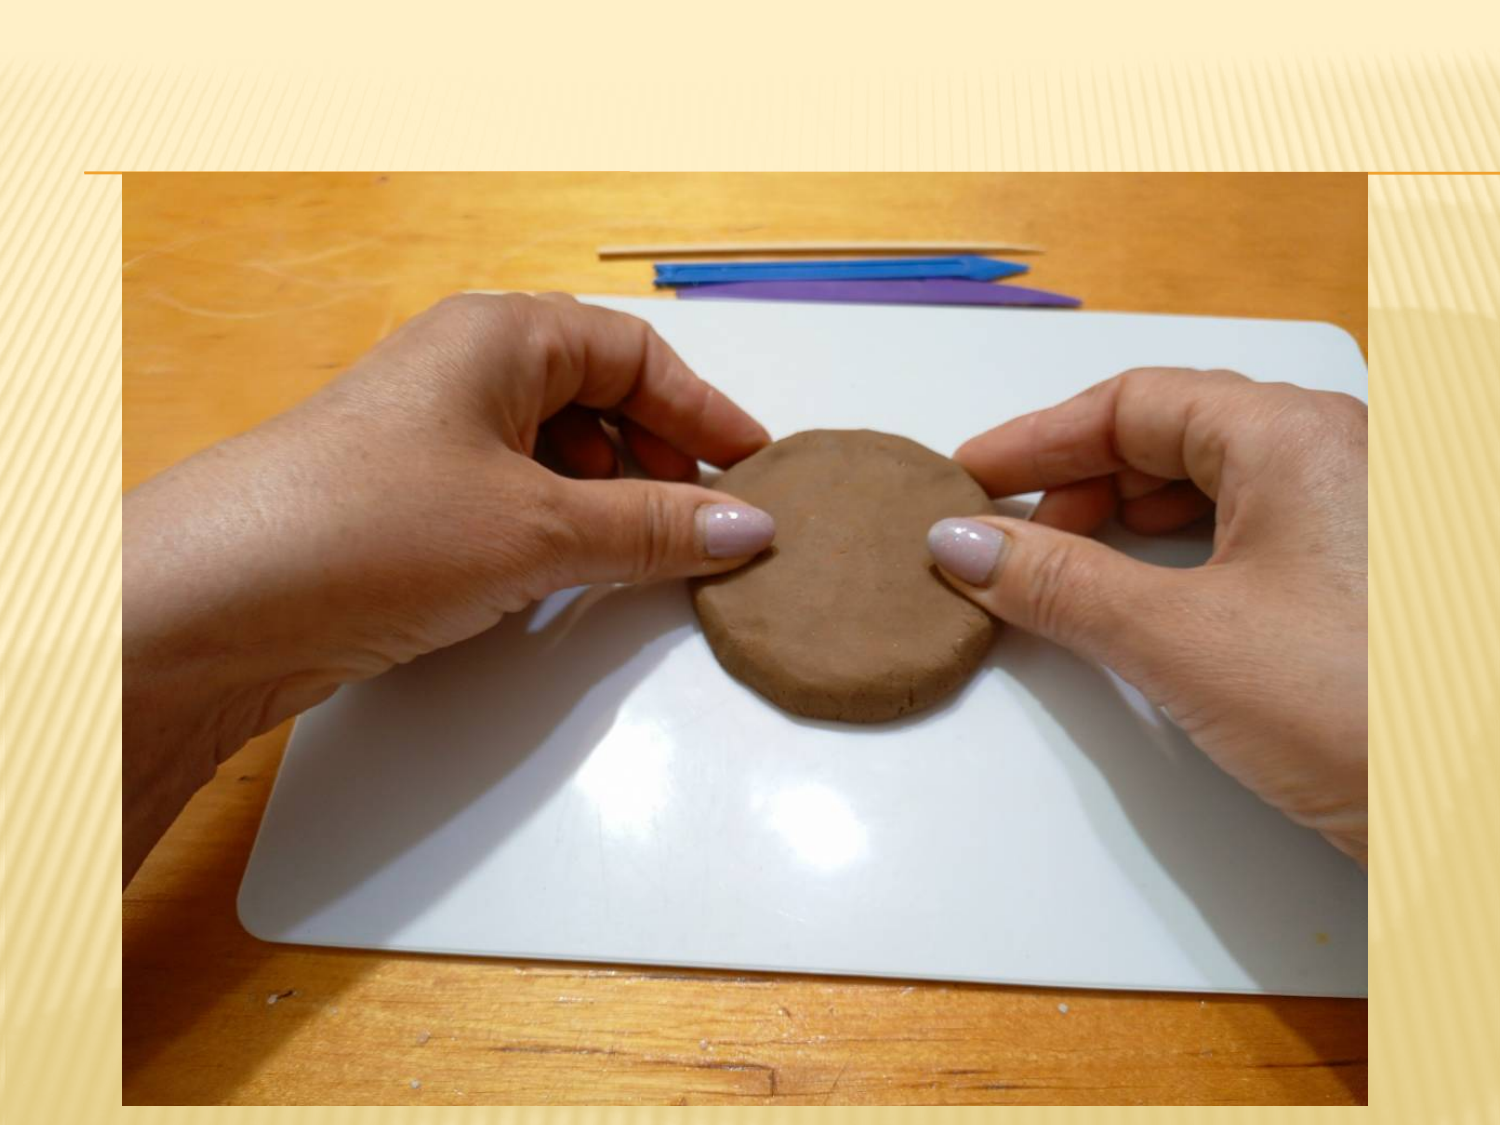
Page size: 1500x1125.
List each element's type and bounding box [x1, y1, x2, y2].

list [122, 172, 1368, 1107]
